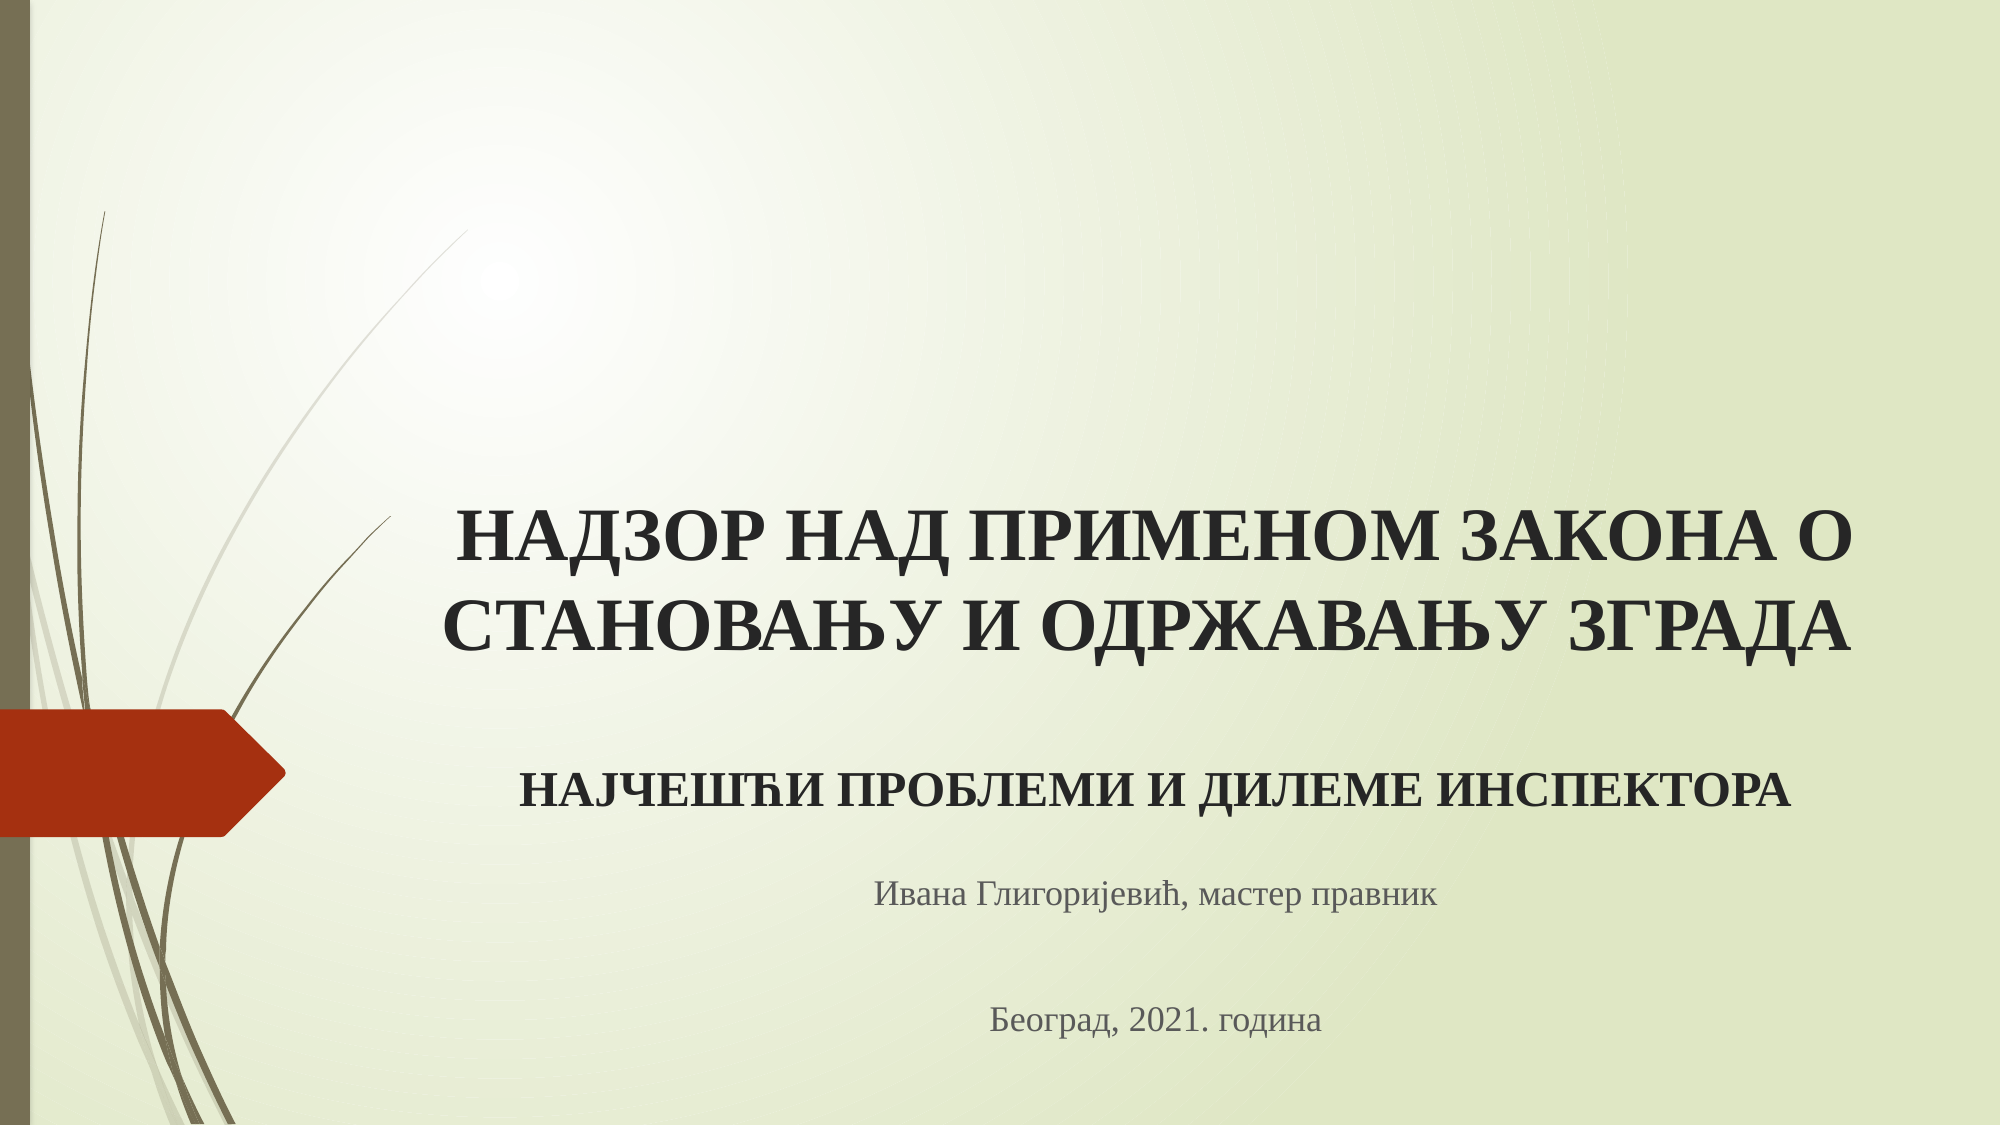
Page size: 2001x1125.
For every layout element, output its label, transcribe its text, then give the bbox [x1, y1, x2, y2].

title НАДЗОР НАД ПРИМЕНОМ ЗАКОНА О СТАНОВАЊУ И ОДРЖАВАЊУ ЗГРАДА НАЈЧЕШЋИ ПРОБЛЕМИ И ДИЛЕМЕ ИНСПЕКТОРА [424, 412, 1888, 824]
subtitle Ивана Глигоријевић, мастер правник Београд, 2021. година [424, 862, 1888, 1047]
